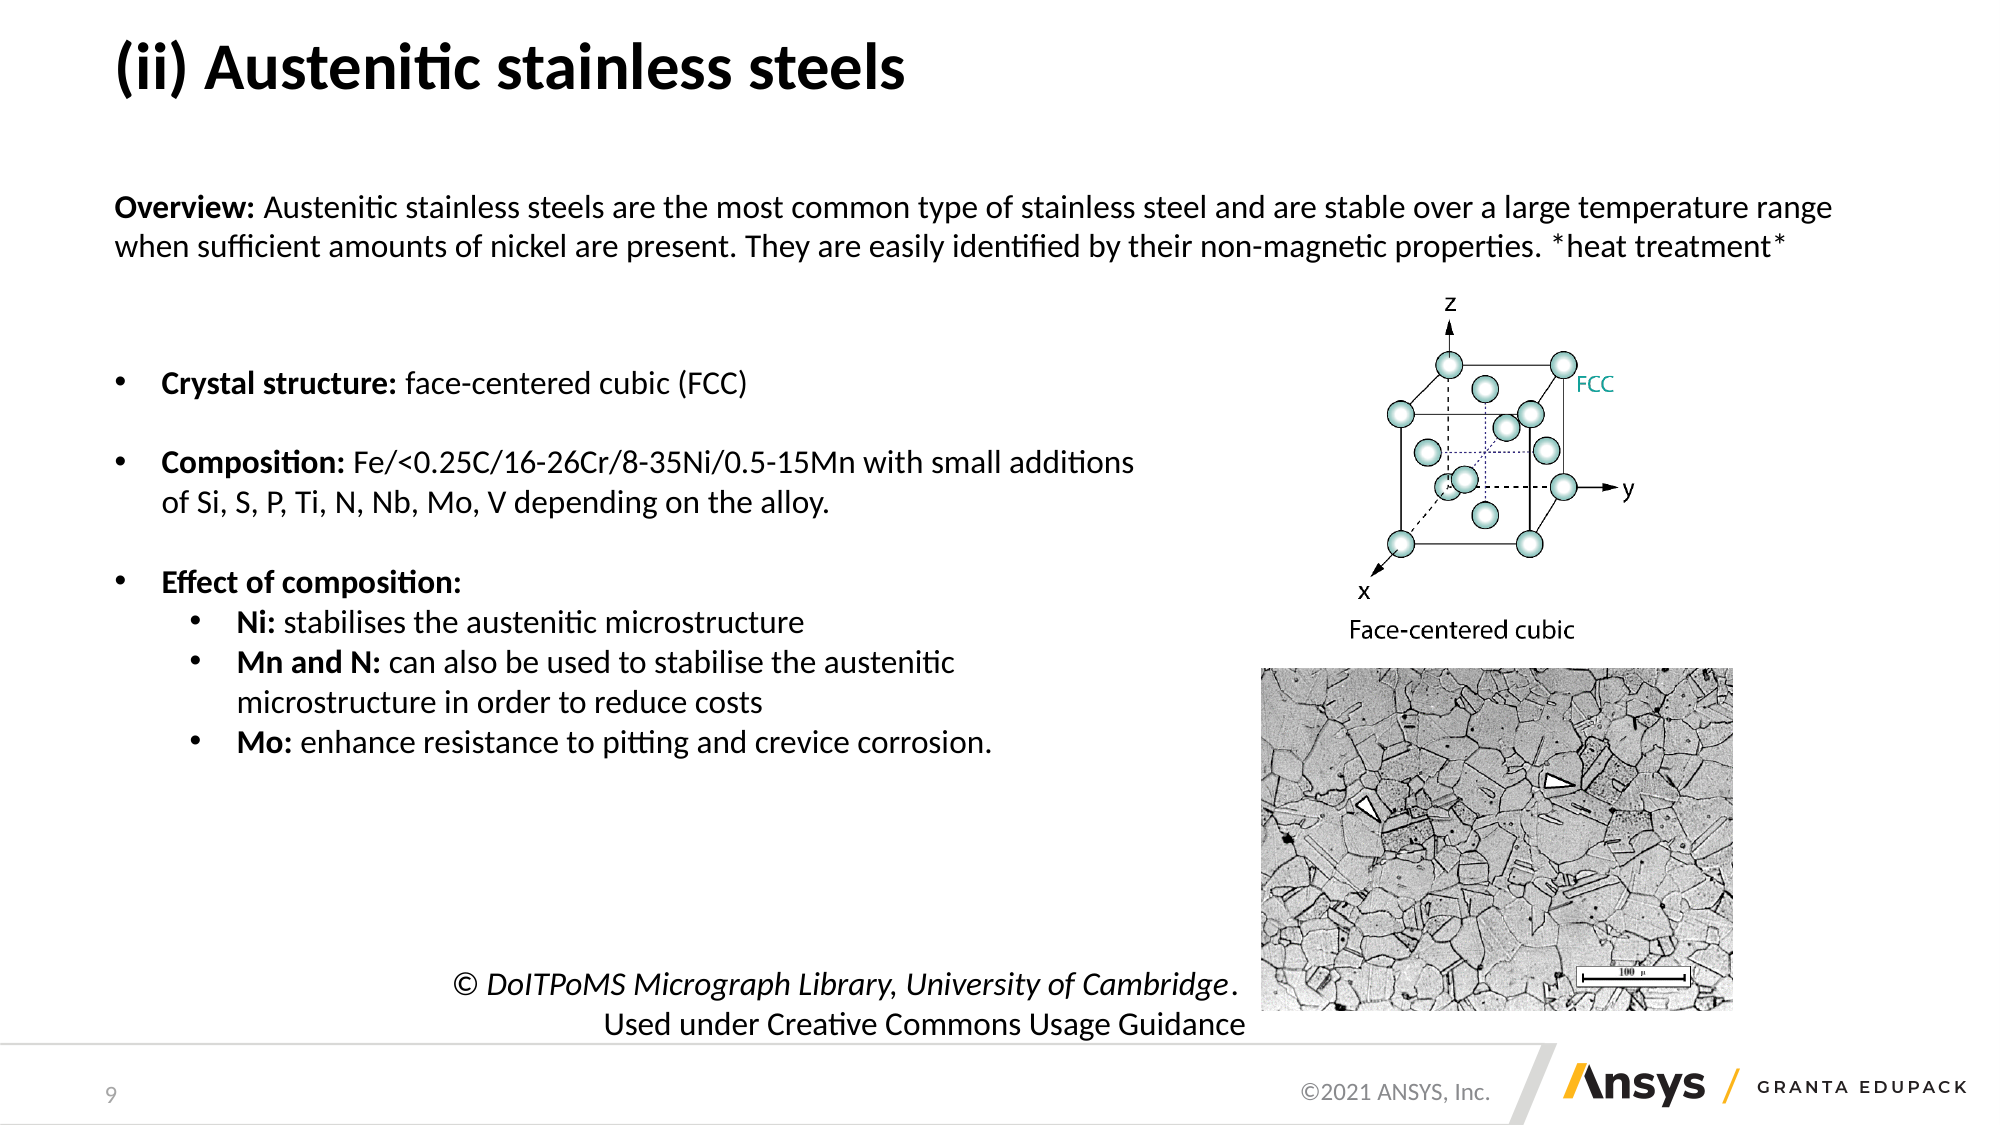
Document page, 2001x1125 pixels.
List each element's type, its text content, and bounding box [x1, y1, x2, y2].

text_box Crystal structure: face-centered cubic (FCC) Composition: Fe/<0.25C/16-26Cr/8-35Ni/0.5-15Mn with small additions of Si, S, P, Ti, N, Nb, Mo, V depending on the alloy. Effect of composition: Ni: stabilises the austenitic microstructure Mn and N: can also be used to stabilise the austenitic microstructure in order to reduce costs Mo: enhance resistance to pitting and crevice corrosion. [99, 353, 1178, 768]
text_box © DoITPoMS Micrograph Library, University of Cambridge. Used under Creative Commons Usage Guidance [354, 954, 1262, 1050]
picture [0, 0, 2000, 1125]
text_box Overview: Austenitic stainless steels are the most common type of stainless steel and are stable over a large temperature range when sufficient amounts of nickel are present. They are easily identified by their non-magnetic properties. *heat treatment* [99, 177, 1886, 272]
slide_number 9 [89, 1073, 540, 1114]
title (ii) Austenitic stainless steels [99, 24, 1900, 164]
